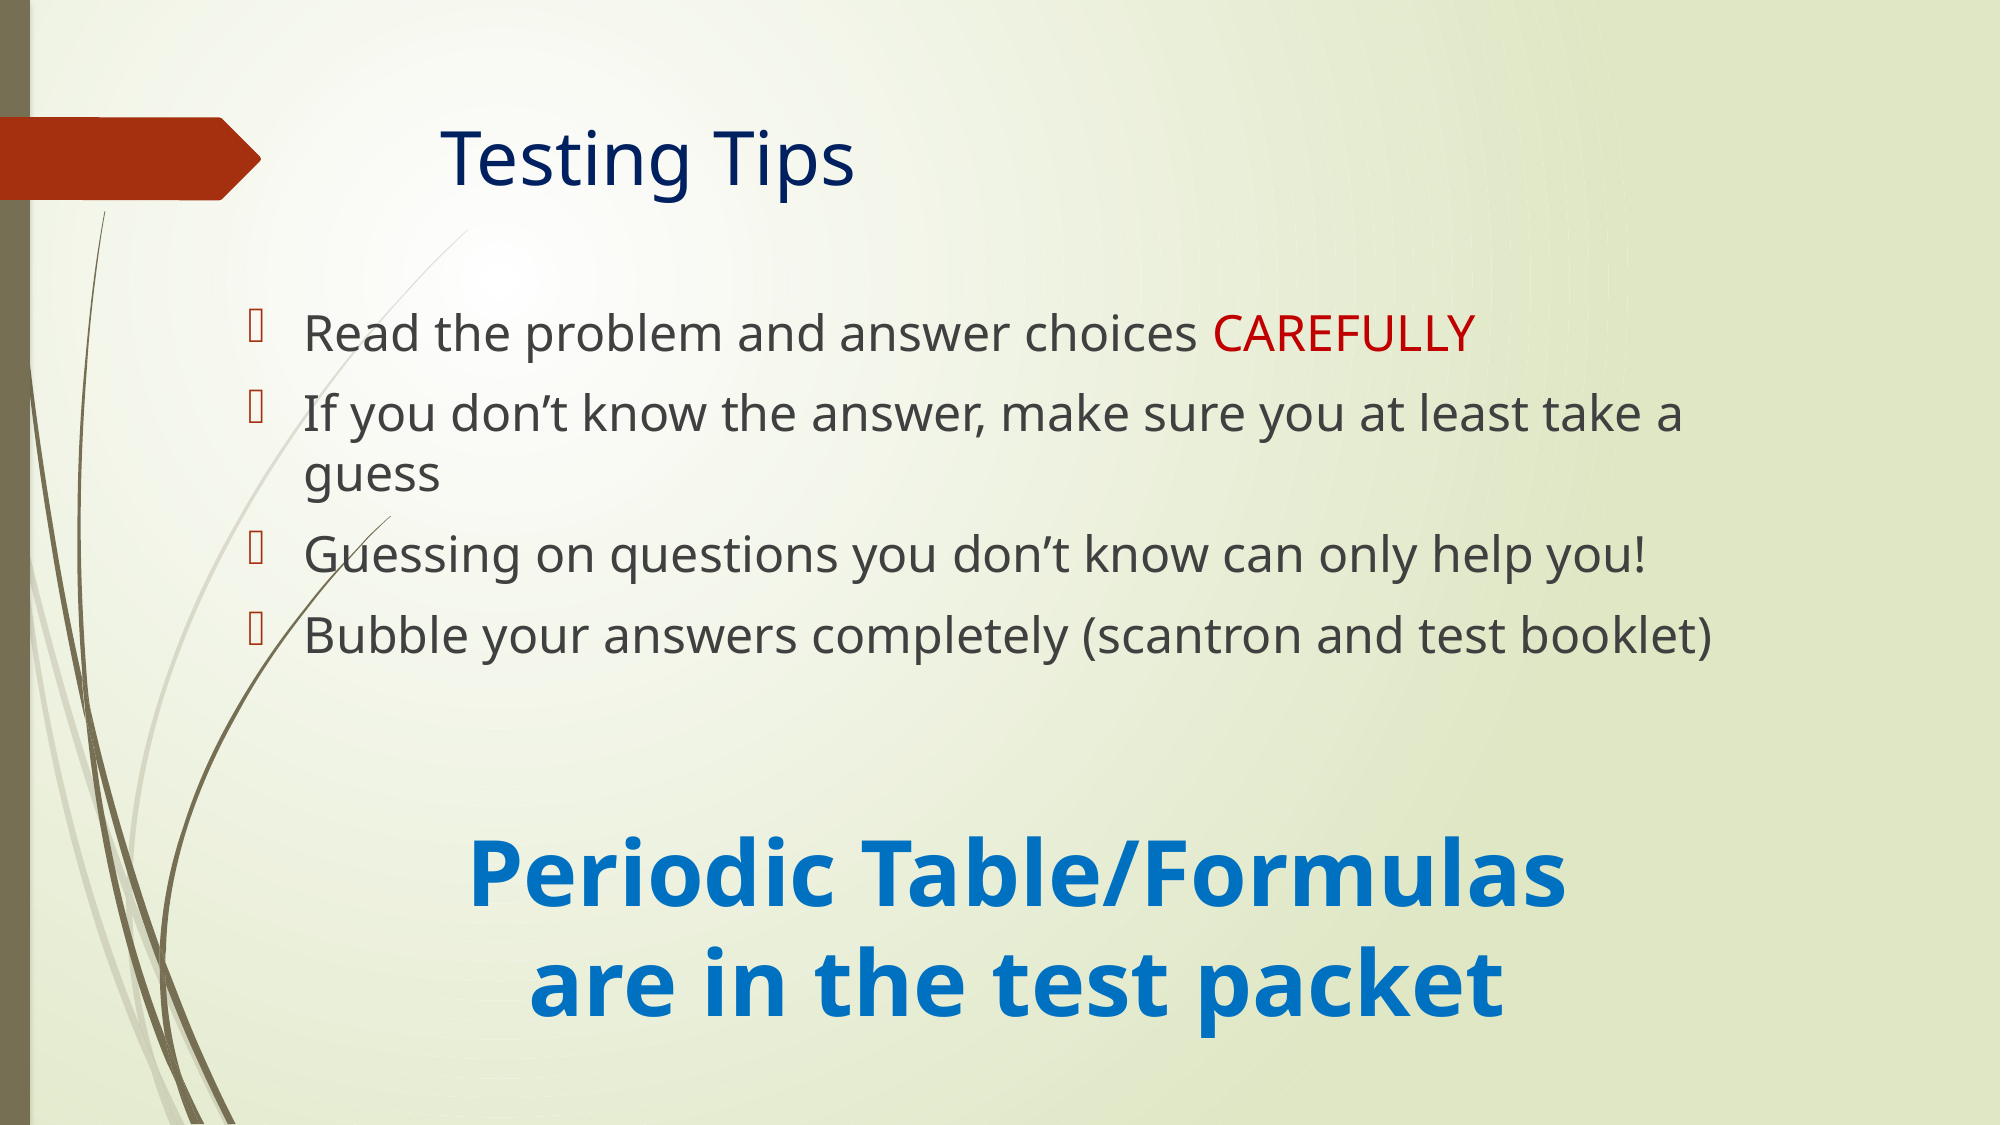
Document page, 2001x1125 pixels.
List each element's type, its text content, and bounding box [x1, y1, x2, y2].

title Testing Tips [425, 102, 1888, 313]
text_box Periodic Table/Formulas are in the test packet [374, 807, 1660, 1042]
list Read the problem and answer choices CAREFULLY If you don’t know the answer, make sure you at least take a guess Guessing on questions you don’t know can only help you! Bubble your answers completely (scantron and test booklet) [232, 227, 1842, 1016]
